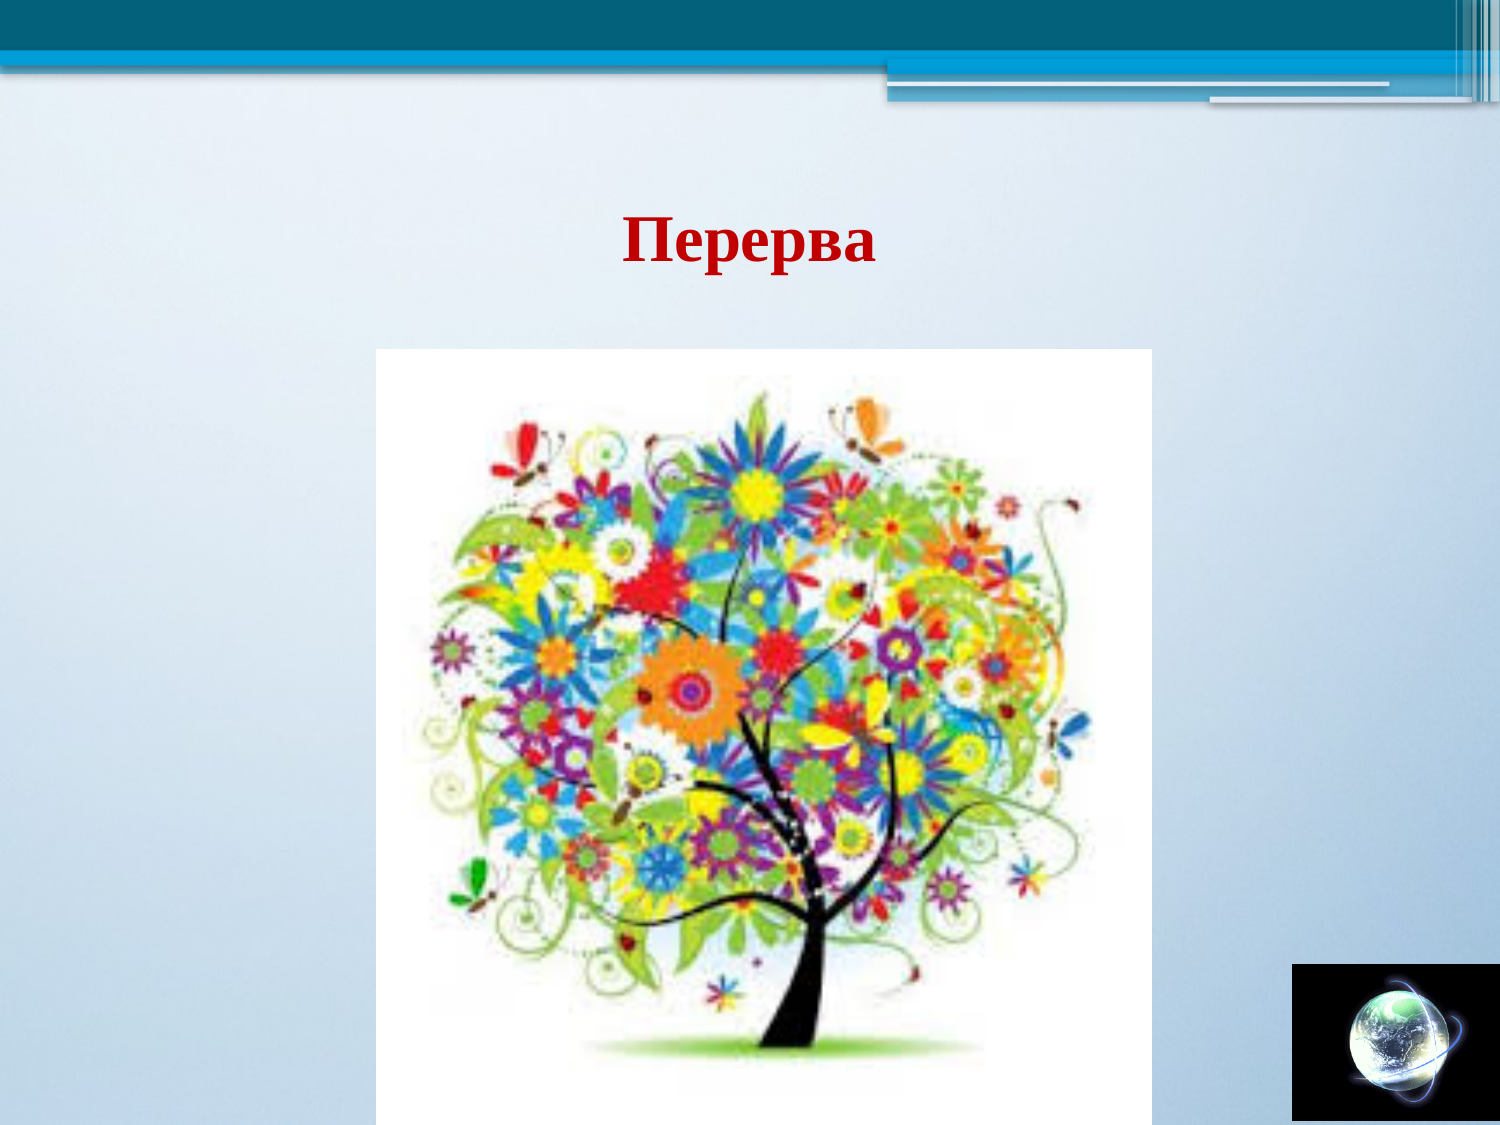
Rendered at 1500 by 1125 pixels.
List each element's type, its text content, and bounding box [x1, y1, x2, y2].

picture [0, 66, 1500, 1125]
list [375, 349, 1152, 1125]
title Перерва [75, 187, 1425, 363]
